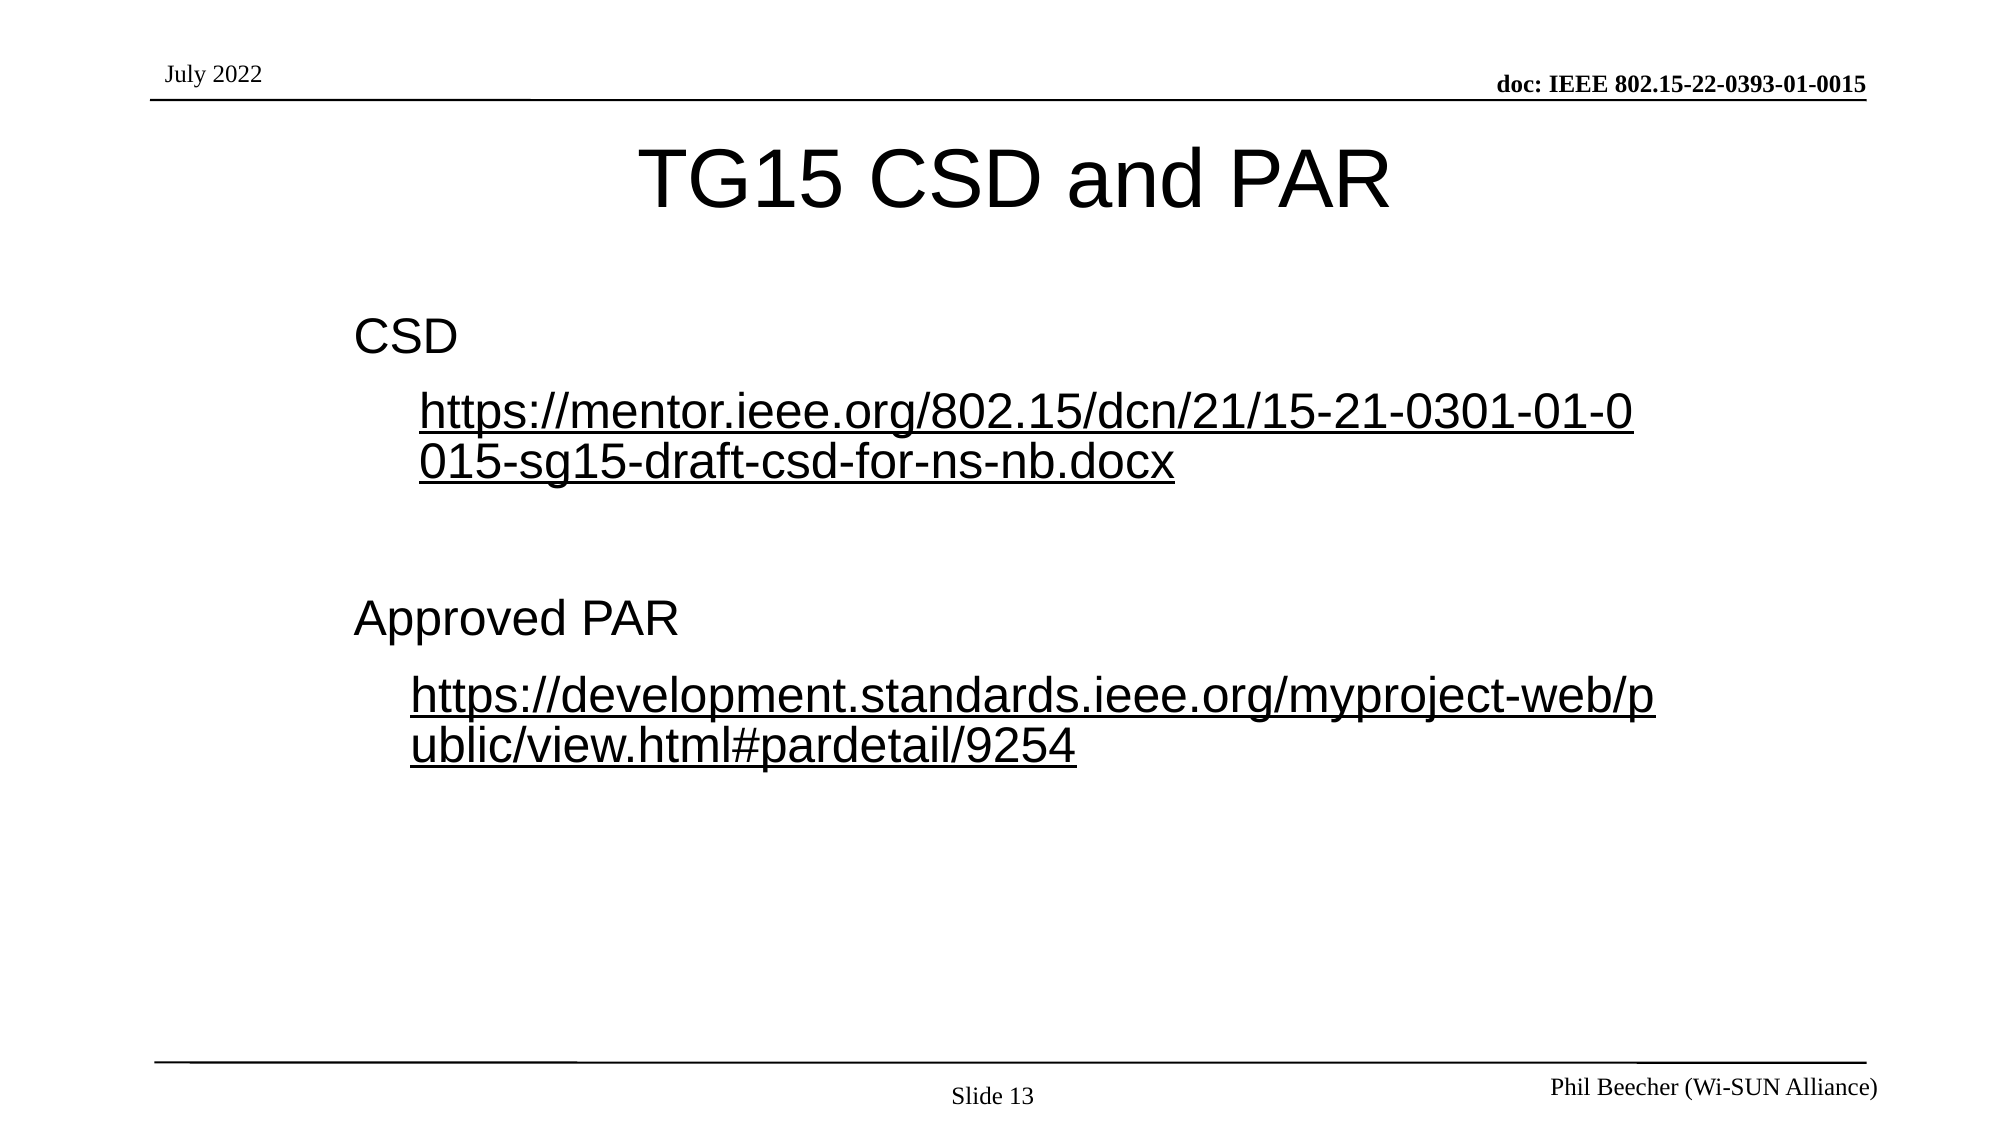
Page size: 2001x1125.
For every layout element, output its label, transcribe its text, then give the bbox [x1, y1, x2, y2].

slide_number Slide 13 [921, 1075, 1065, 1115]
list CSD https://mentor.ieee.org/802.15/dcn/21/15-21-0301-01-0015-sg15-draft-csd-for-ns-nb.docx Approved PAR https://development.standards.ieee.org/myproject-web/public/view.html#pardetail/9254 [338, 296, 1674, 1013]
title TG15 CSD and PAR [166, 112, 1865, 237]
